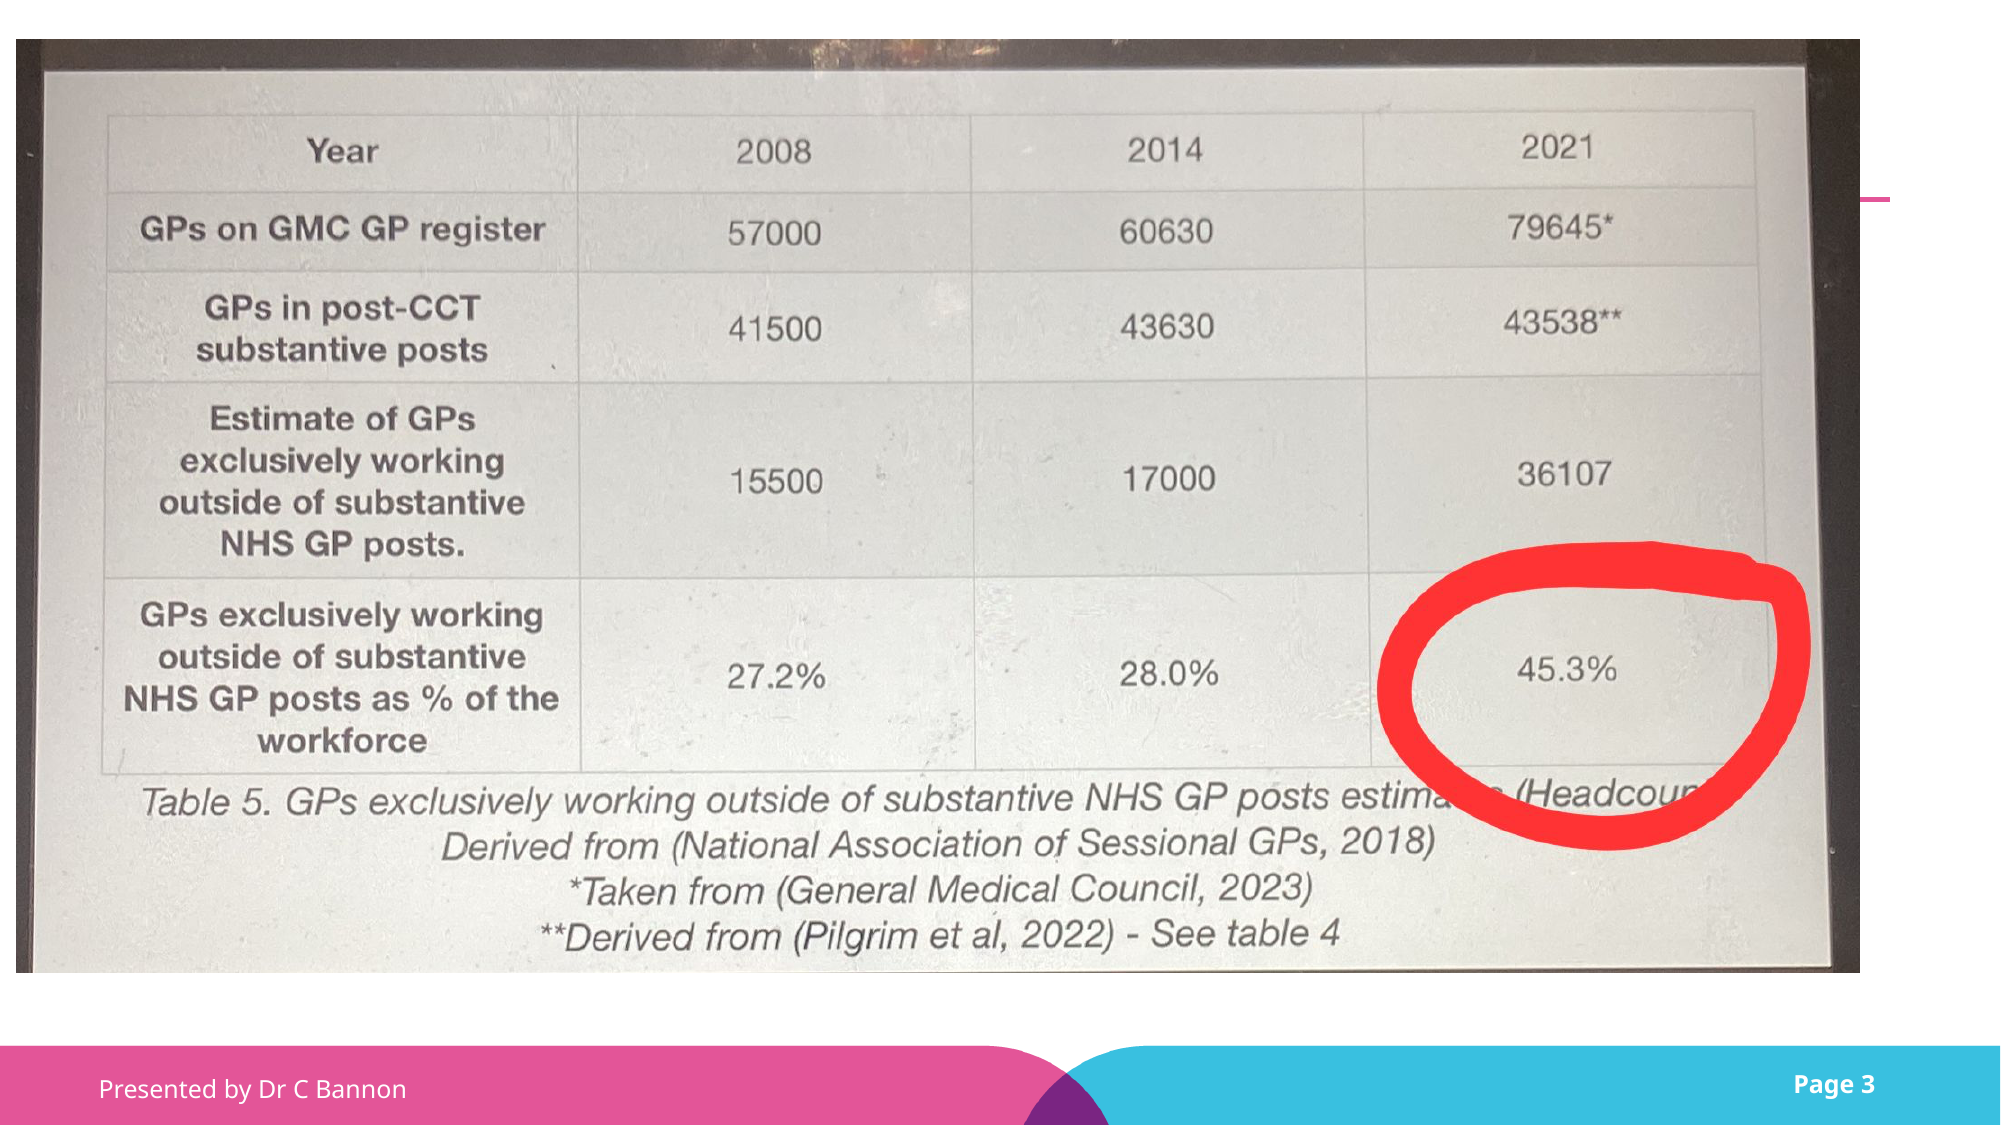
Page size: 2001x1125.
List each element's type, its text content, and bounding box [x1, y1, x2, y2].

slide_number Page 3 [1440, 1056, 1891, 1116]
picture [0, 0, 2001, 1125]
text_box Presented by Dr C Bannon [83, 1058, 534, 1119]
